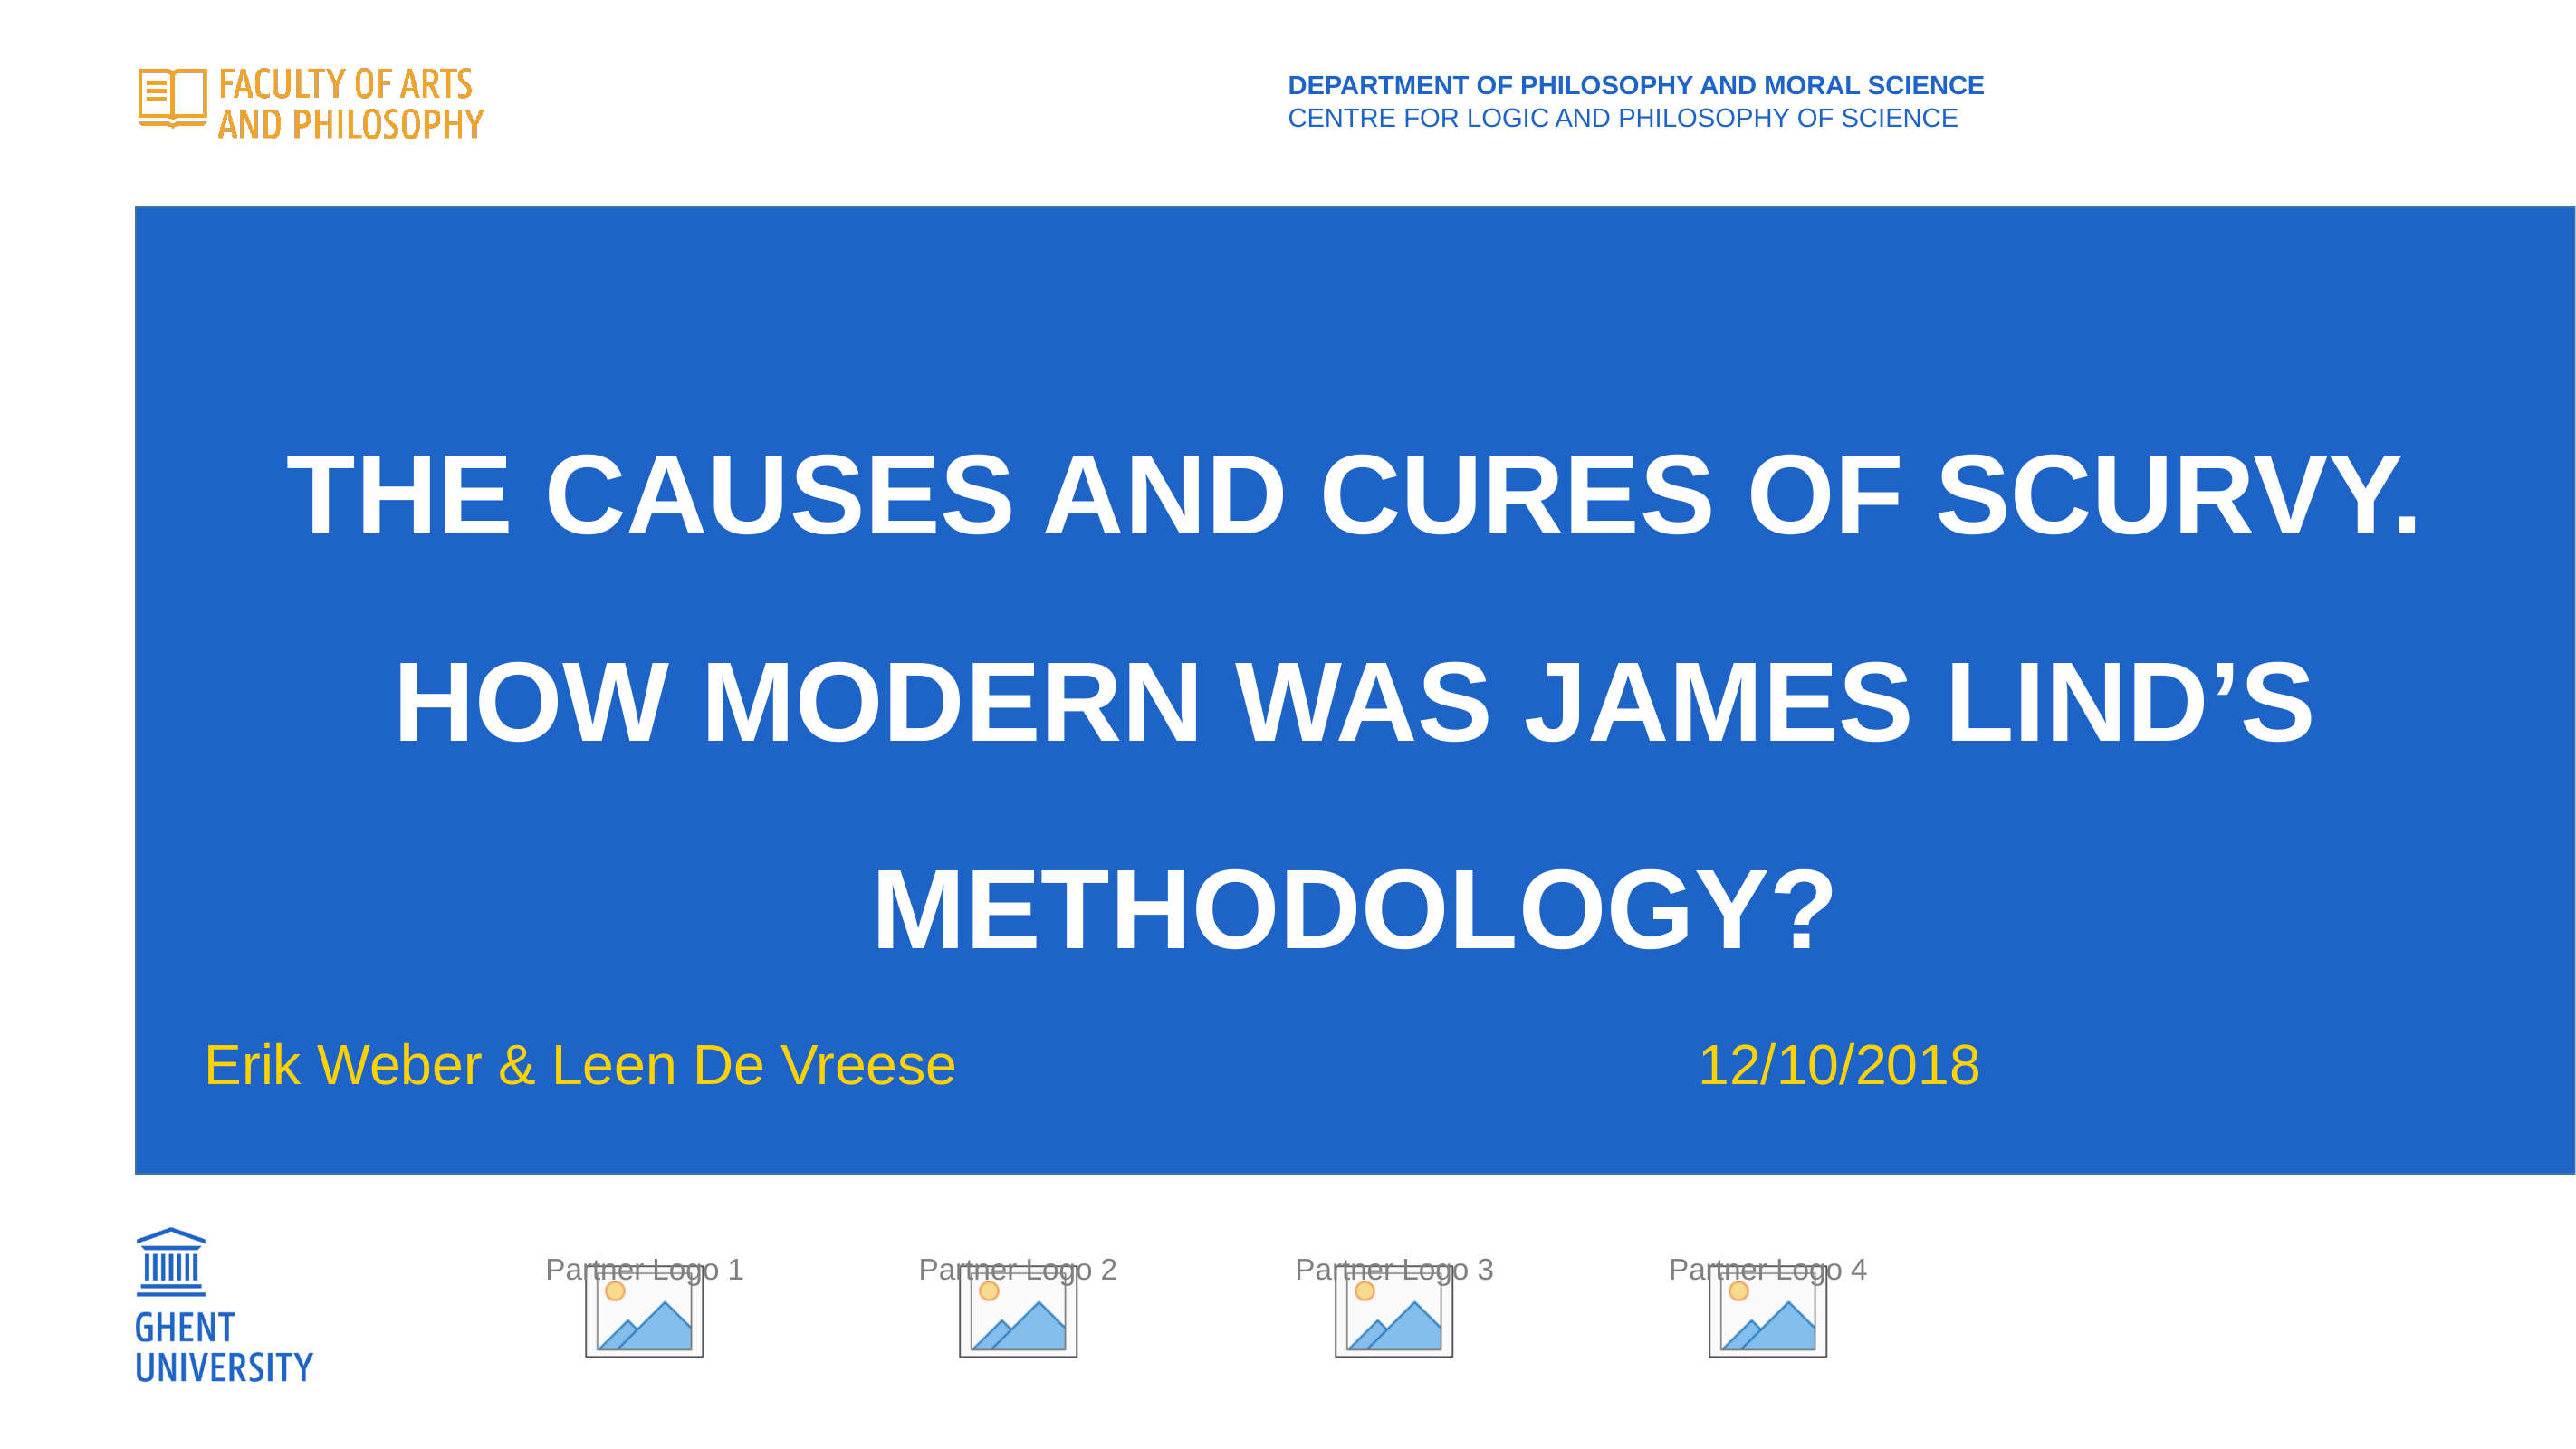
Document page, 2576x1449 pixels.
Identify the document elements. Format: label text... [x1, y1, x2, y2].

picture [1595, 1243, 1941, 1381]
list department OF PHILOSOPHY AND MORAL SCIENCE Centre for Logic and Philosophy of Science [1274, 58, 2507, 139]
picture [1221, 1243, 1567, 1381]
picture [69, 0, 552, 207]
subtitle Erik Weber & Leen De Vreese 12/10/2018 [190, 1021, 2447, 1108]
title THE CAUSES AND CURES OF SCURVY. HOW MODERN WAS JAMES LIND’S METHODOLOGY? [172, 319, 2539, 979]
picture [474, 1243, 815, 1381]
picture [68, 1175, 411, 1449]
picture [848, 1243, 1189, 1381]
